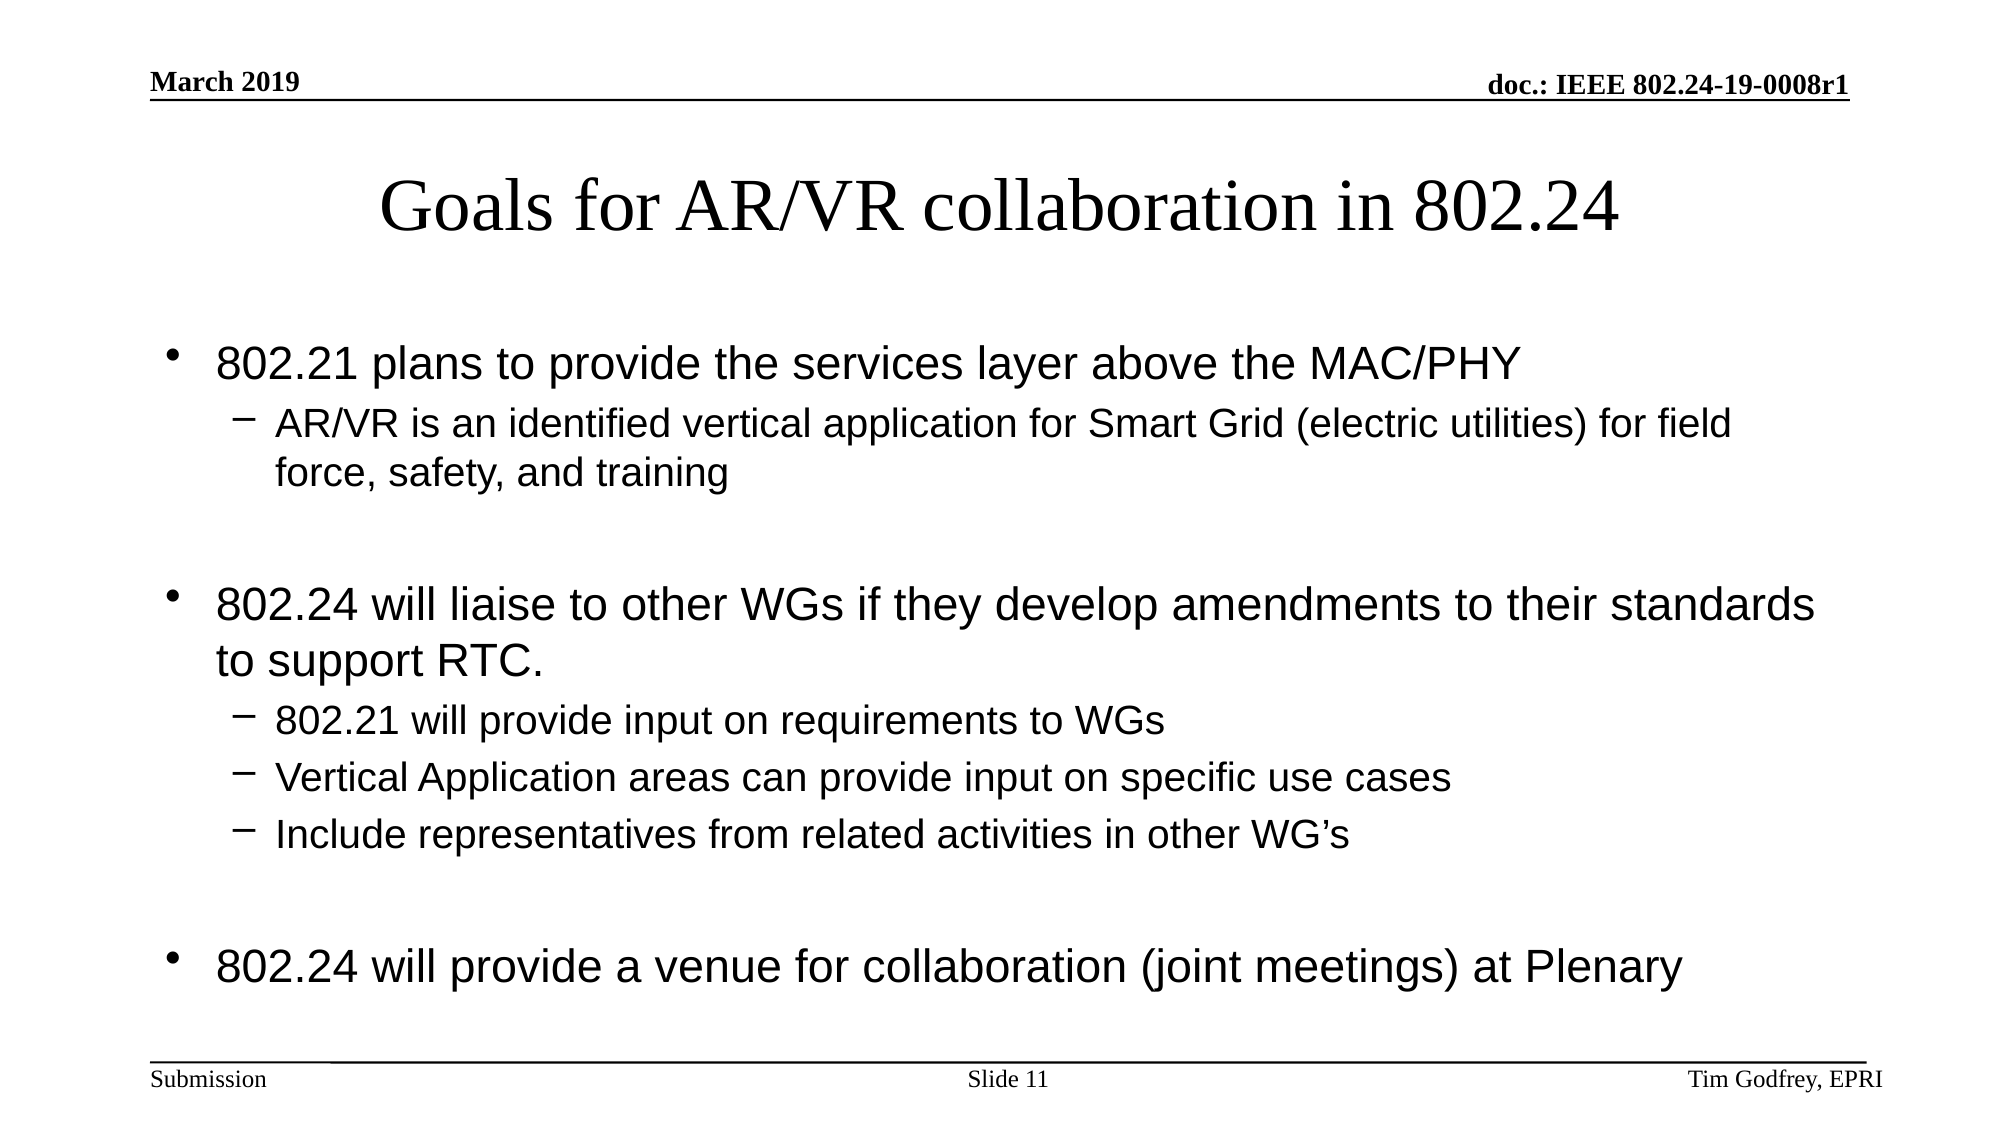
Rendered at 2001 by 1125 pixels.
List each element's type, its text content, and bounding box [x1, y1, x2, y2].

title Goals for AR/VR collaboration in 802.24 [150, 112, 1850, 288]
footer Tim Godfrey, EPRI [1200, 1062, 1884, 1108]
list 802.21 plans to provide the services layer above the MAC/PHY AR/VR is an identified vertical application for Smart Grid (electric utilities) for field force, safety, and training 802.24 will liaise to other WGs if they develop amendments to their standards to support RTC. 802.21 will provide input on requirements to WGs Vertical Application areas can provide input on specific use cases Include representatives from related activities in other WG’s 802.24 will provide a venue for collaboration (joint meetings) at Plenary [150, 324, 1850, 1000]
slide_number Slide 11 [937, 1062, 1079, 1108]
